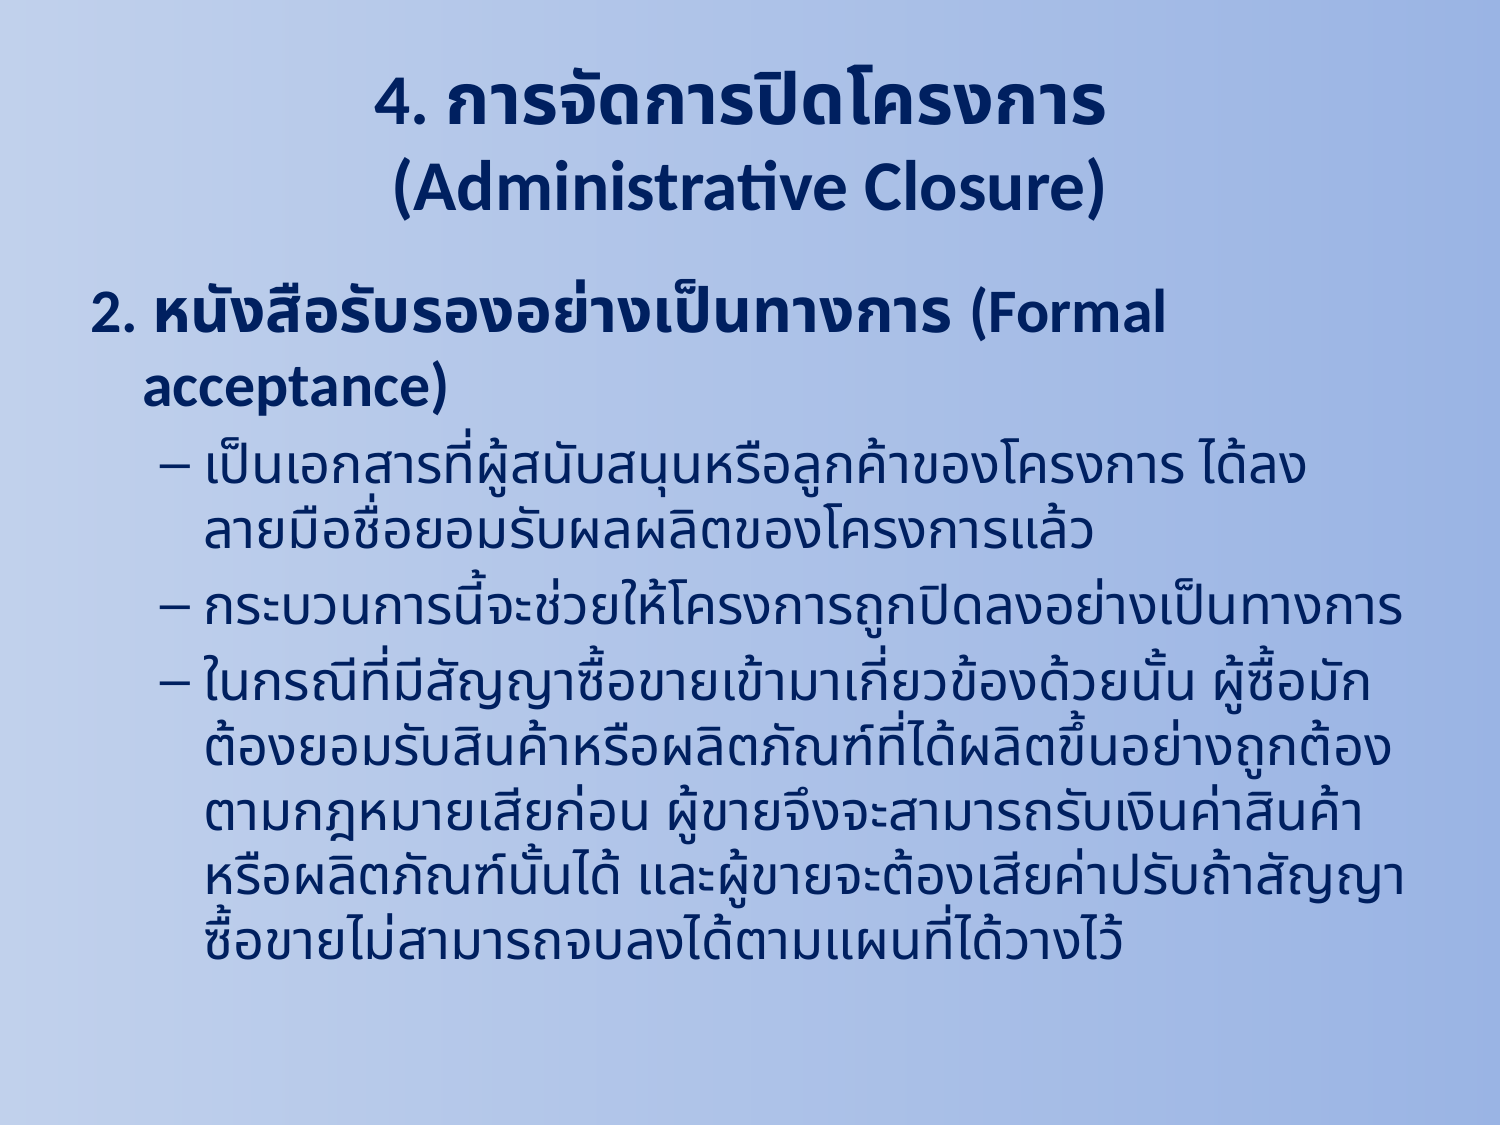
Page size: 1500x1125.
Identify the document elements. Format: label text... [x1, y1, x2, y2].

list 2. หนังสือรับรองอย่างเป็นทางการ (Formal acceptance) เป็นเอกสารที่ผู้สนับสนุนหรือลูกค้าของโครงการ ได้ลงลายมือชื่อยอมรับผลผลิตของโครงการแล้ว กระบวนการนี้จะช่วยให้โครงการถูกปิดลงอย่างเป็นทางการ ในกรณีที่มีสัญญาซื้อขายเข้ามาเกี่ยวข้องด้วยนั้น ผู้ซื้อมักต้องยอมรับสินค้าหรือผลิตภัณฑ์ที่ได้ผลิตขึ้นอย่างถูกต้องตามกฎหมายเสียก่อน ผู้ขายจึงจะสามารถรับเงินค่าสินค้าหรือผลิตภัณฑ์นั้นได้ และผู้ขายจะต้องเสียค่าปรับถ้าสัญญาซื้อขายไม่สามารถจบลงได้ตามแผนที่ได้วางไว้ [75, 262, 1425, 1005]
title 4. การจัดการปิดโครงการ (Administrative Closure) [75, 45, 1425, 233]
